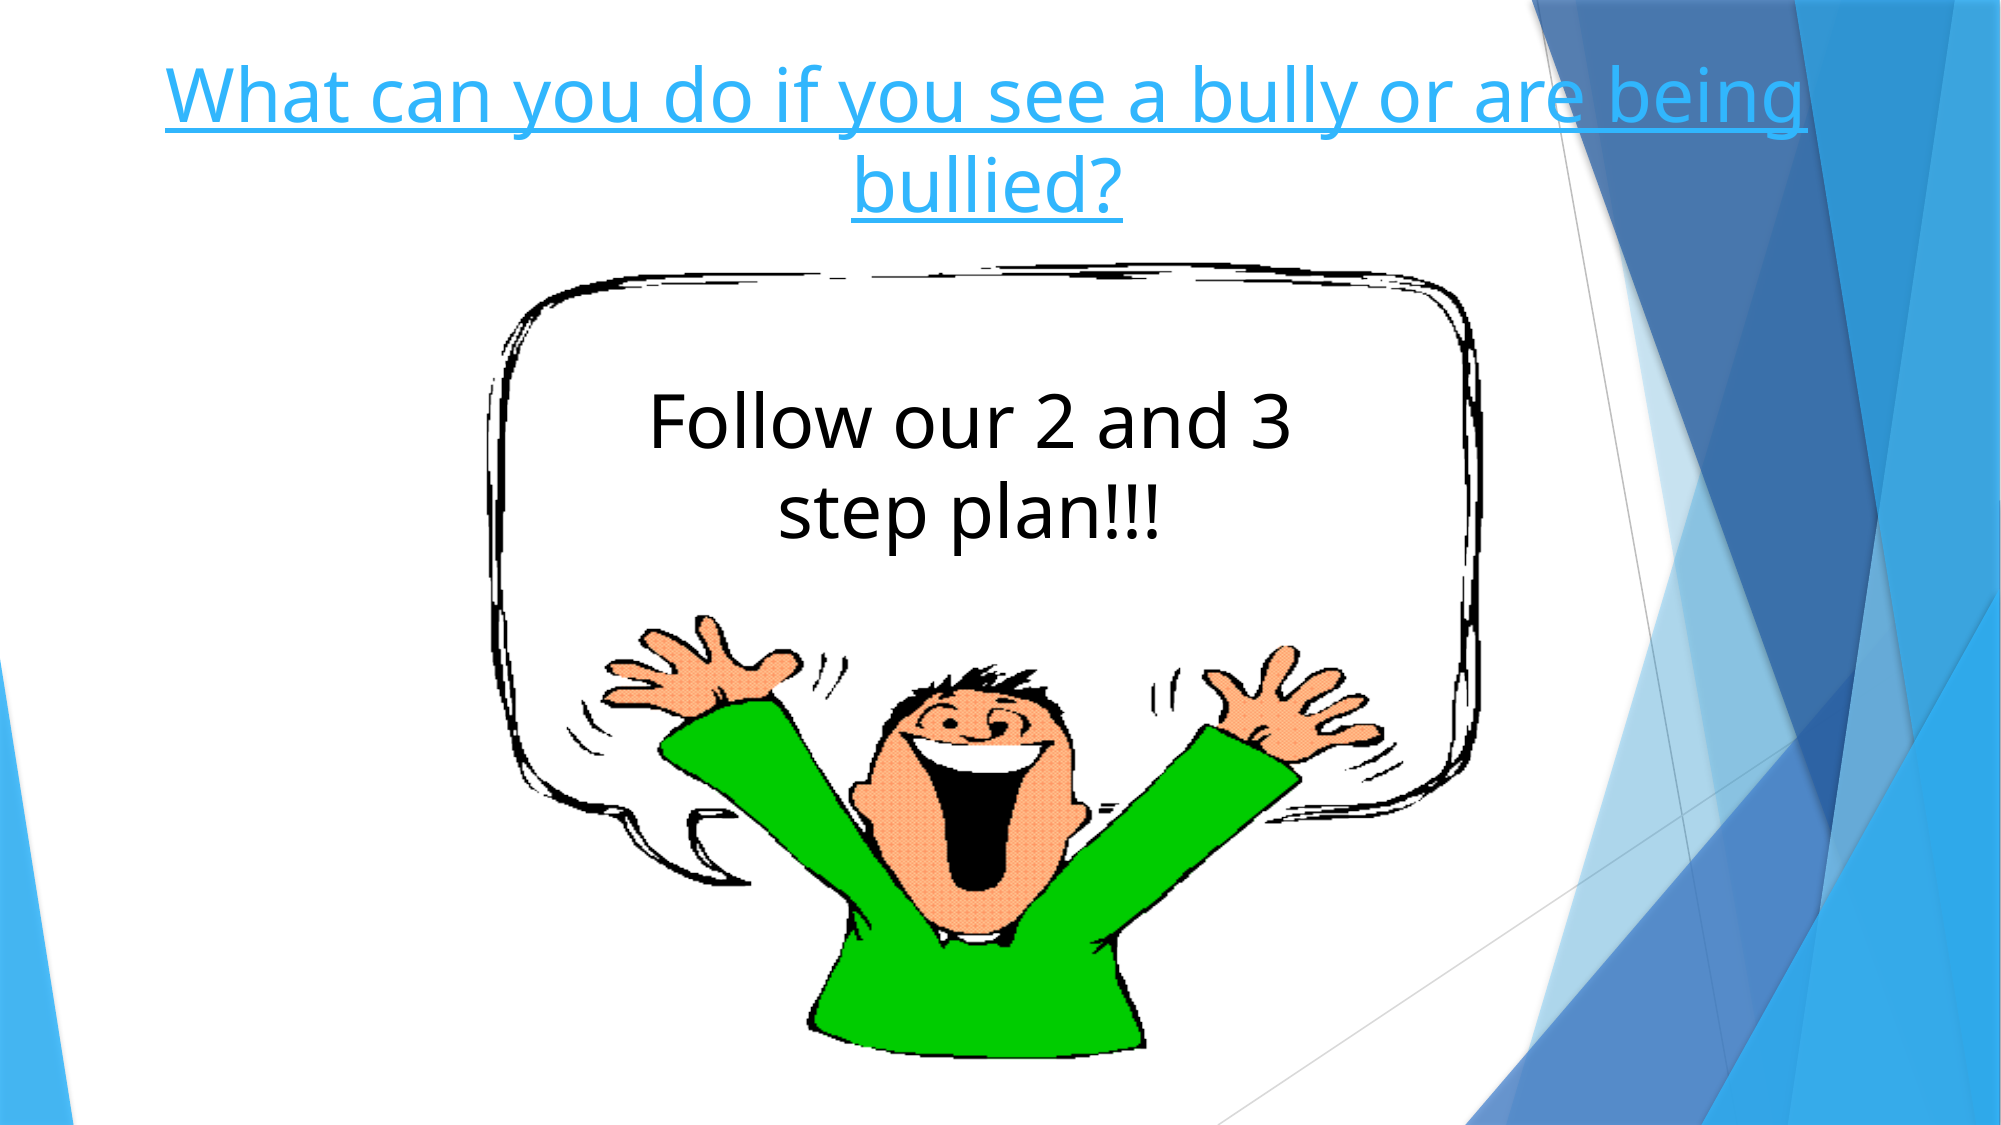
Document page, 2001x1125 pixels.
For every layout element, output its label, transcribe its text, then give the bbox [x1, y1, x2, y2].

title What can you do if you see a bully or are being bullied? [67, 39, 1907, 257]
picture [484, 255, 1486, 1062]
